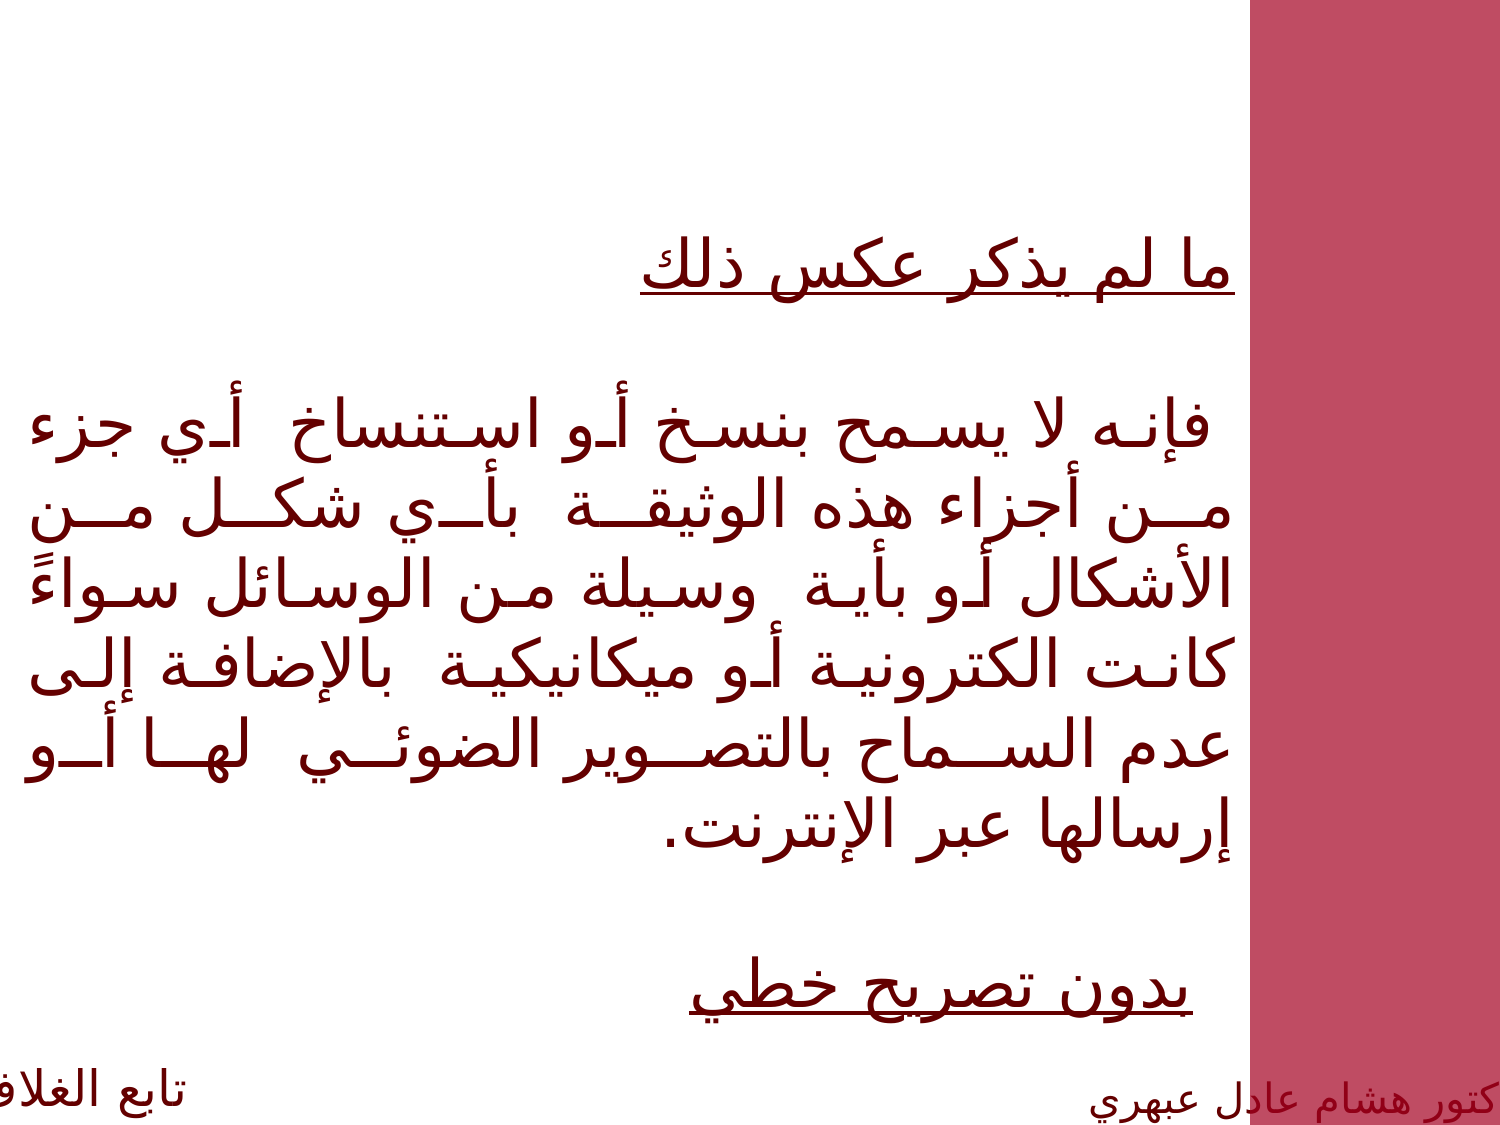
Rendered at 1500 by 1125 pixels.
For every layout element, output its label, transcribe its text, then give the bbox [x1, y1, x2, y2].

text_box ما لم يذكر عكس ذلك فإنه لا يسمح بنسخ أو استنساخ أي جزء من أجزاء هذه الوثيقة بأي شكل من الأشكال أو بأية وسيلة من الوسائل سواءً كانت الكترونية أو ميكانيكية بالإضافة إلى عدم السماح بالتصوير الضوئي لها أو إرسالها عبر الإنترنت. بدون تصريح خطي [12, 213, 1248, 1028]
text_box تابع الغلاف [0, 1049, 219, 1124]
text_box الدكتور هشام عادل عبهري [1073, 1064, 1248, 1125]
text_box [1248, 0, 1500, 1125]
